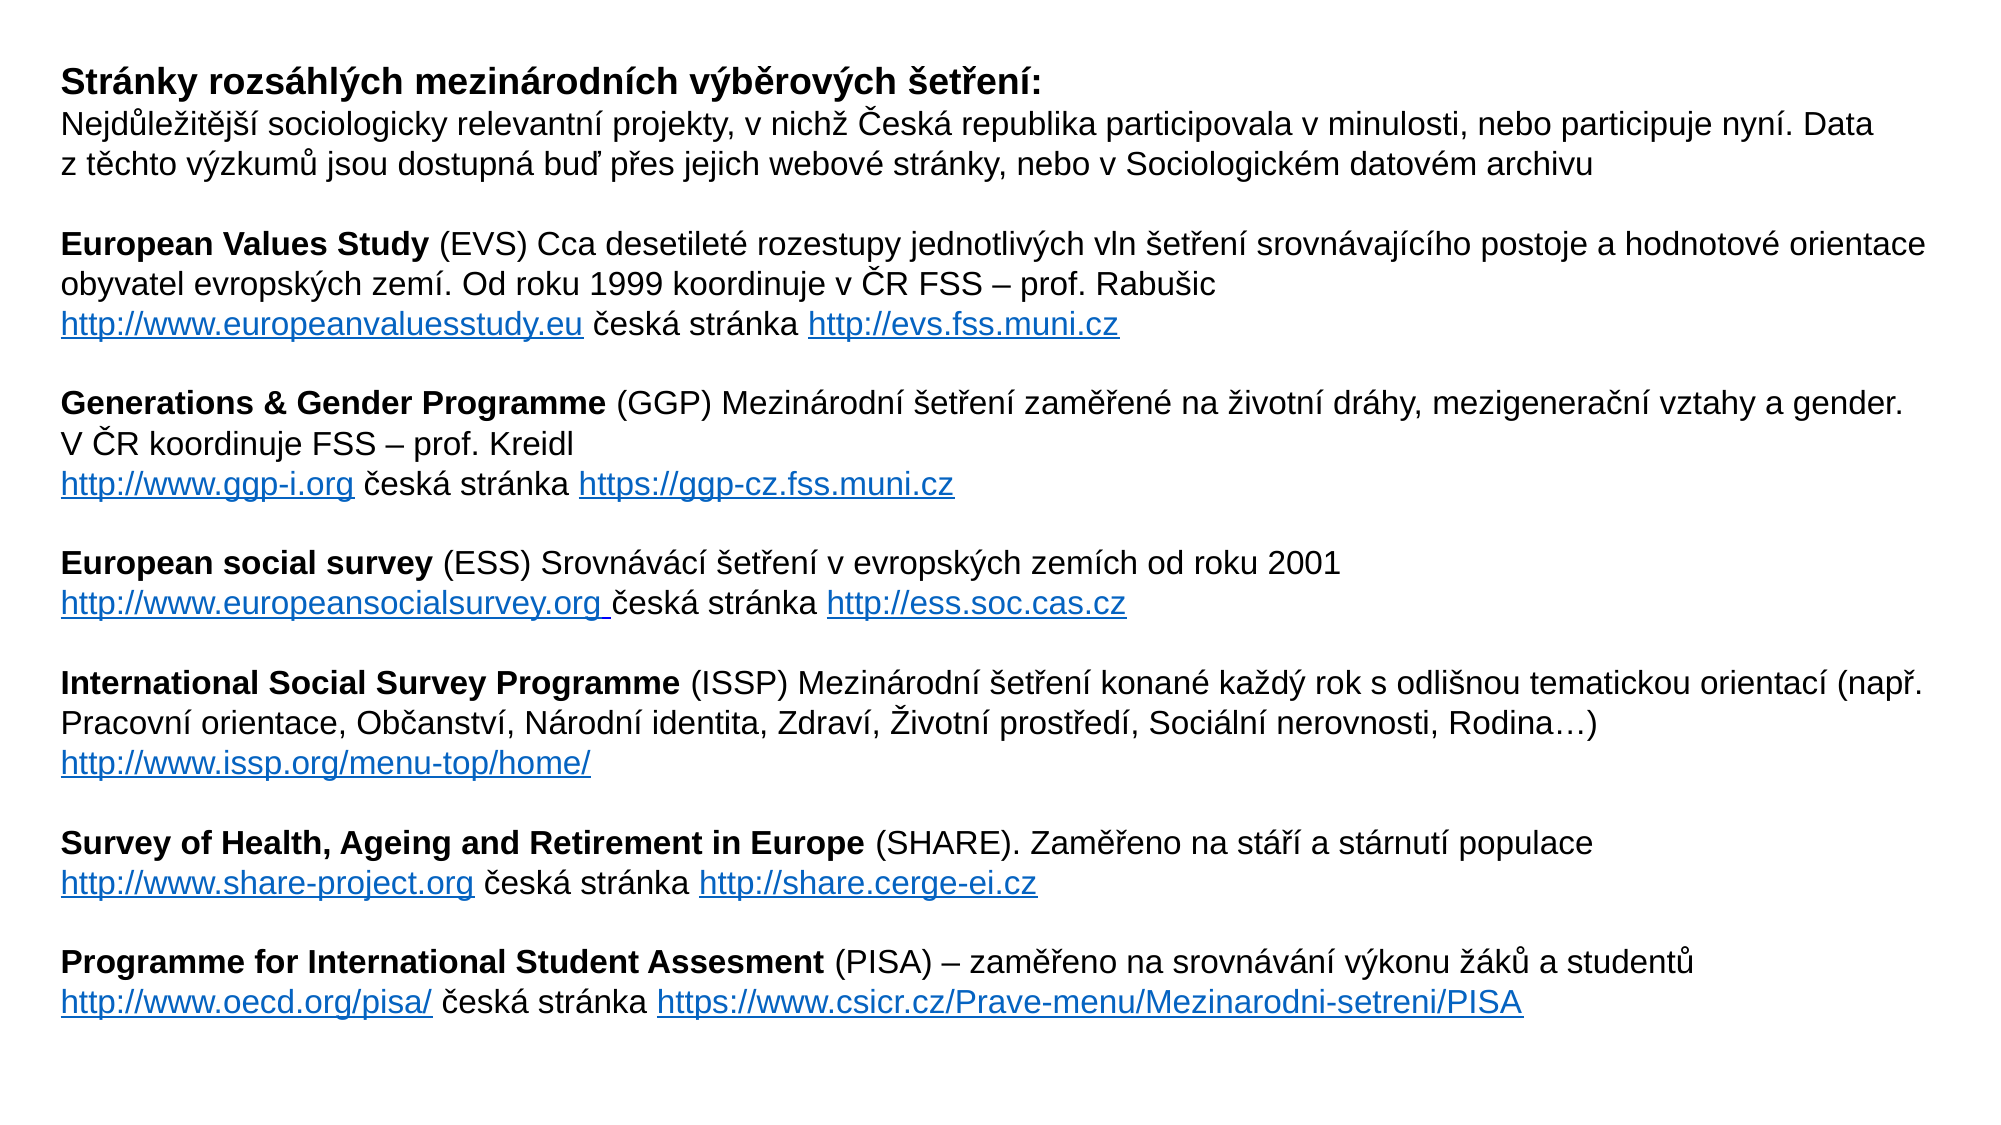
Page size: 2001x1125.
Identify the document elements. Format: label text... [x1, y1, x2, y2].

text_box Stránky rozsáhlých mezinárodních výběrových šetření: Nejdůležitější sociologicky relevantní projekty, v nichž Česká republika participovala v minulosti, nebo participuje nyní. Data z těchto výzkumů jsou dostupná buď přes jejich webové stránky, nebo v Sociologickém datovém archivu European Values Study (EVS) Cca desetileté rozestupy jednotlivých vln šetření srovnávajícího postoje a hodnotové orientace obyvatel evropských zemí. Od roku 1999 koordinuje v ČR FSS – prof. Rabušic http://www.europeanvaluesstudy.eu česká stránka http://evs.fss.muni.cz Generations & Gender Programme (GGP) Mezinárodní šetření zaměřené na životní dráhy, mezigenerační vztahy a gender. V ČR koordinuje FSS – prof. Kreidl http://www.ggp-i.org česká stránka https://ggp-cz.fss.muni.cz European social survey (ESS) Srovnávácí šetření v evropských zemích od roku 2001 http://www.europeansocialsurvey.org česká stránka http://ess.soc.cas.cz International Social Survey Programme (ISSP) Mezinárodní šetření konané každý rok s odlišnou tematickou orientací (např. Pracovní orientace, Občanství, Národní identita, Zdraví, Životní prostředí, Sociální nerovnosti, Rodina…) http://www.issp.org/menu-top/home/ Survey of Health, Ageing and Retirement in Europe (SHARE). Zaměřeno na stáří a stárnutí populace http://www.share-project.org česká stránka http://share.cerge-ei.cz Programme for International Student Assesment (PISA) – zaměřeno na srovnávání výkonu žáků a studentů http://www.oecd.org/pisa/ česká stránka https://www.csicr.cz/Prave-menu/Mezinarodni-setreni/PISA [45, 49, 1972, 1028]
